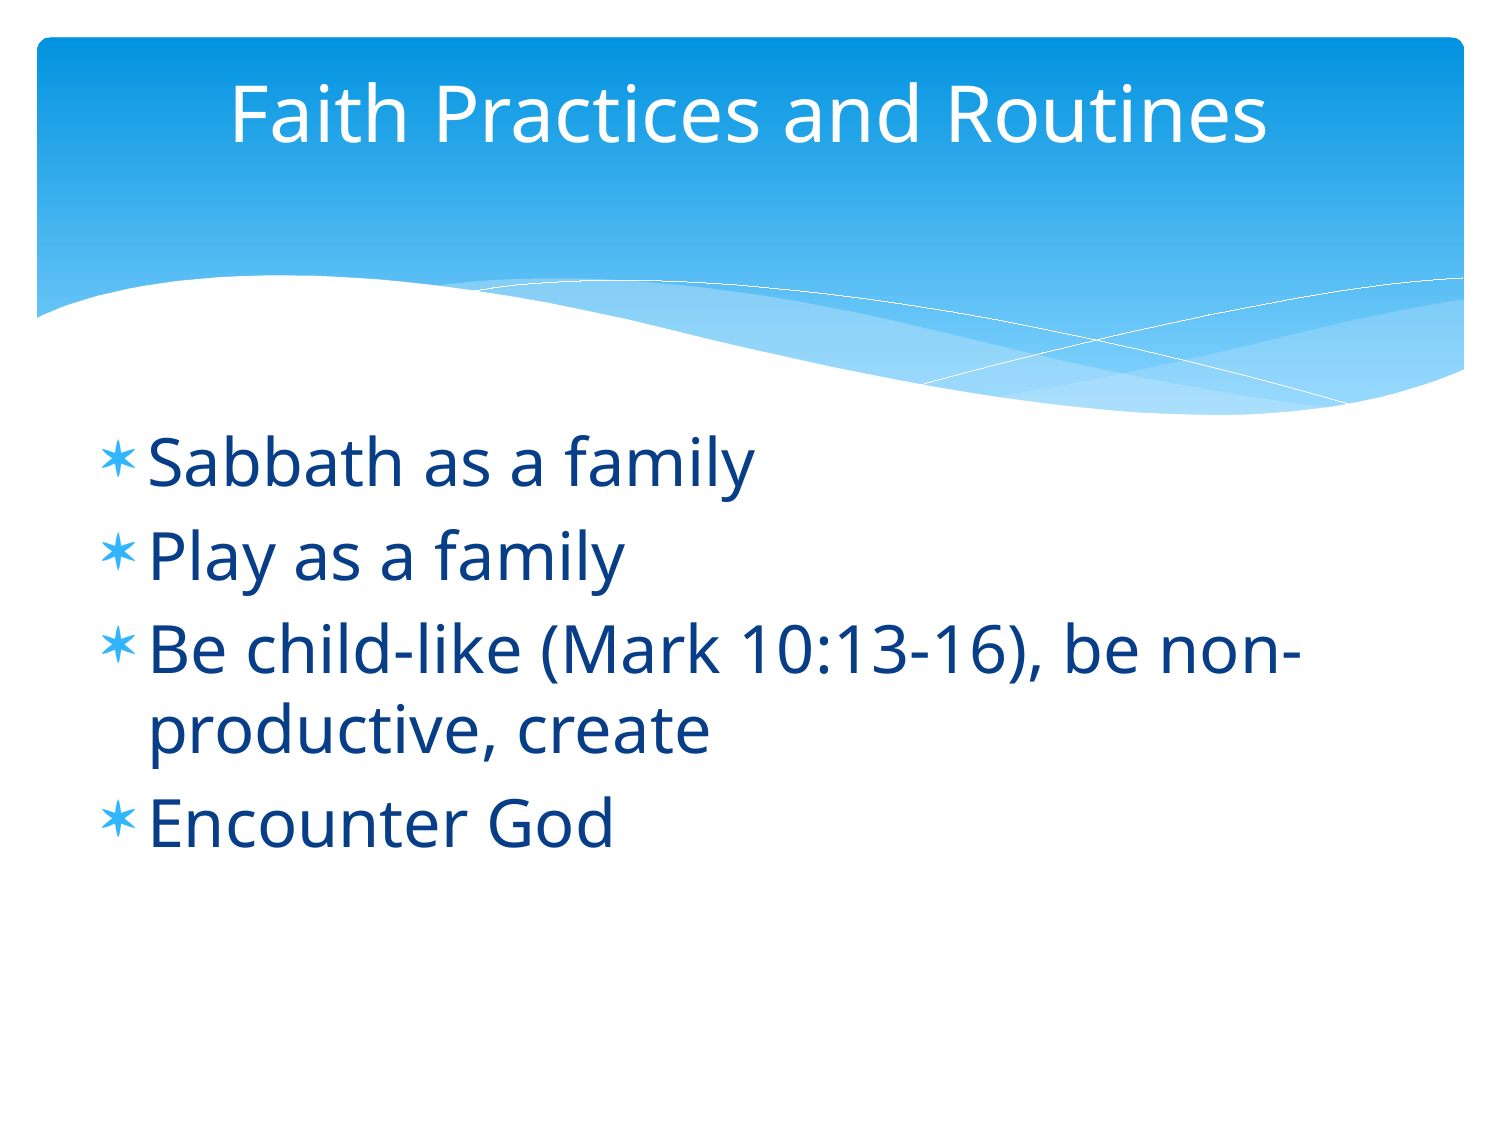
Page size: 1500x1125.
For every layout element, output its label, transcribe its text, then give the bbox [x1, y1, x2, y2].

list Sabbath as a family Play as a family Be child-like (Mark 10:13-16), be non-productive, create Encounter God [37, 412, 1450, 1005]
title Faith Practices and Routines [75, 55, 1425, 261]
